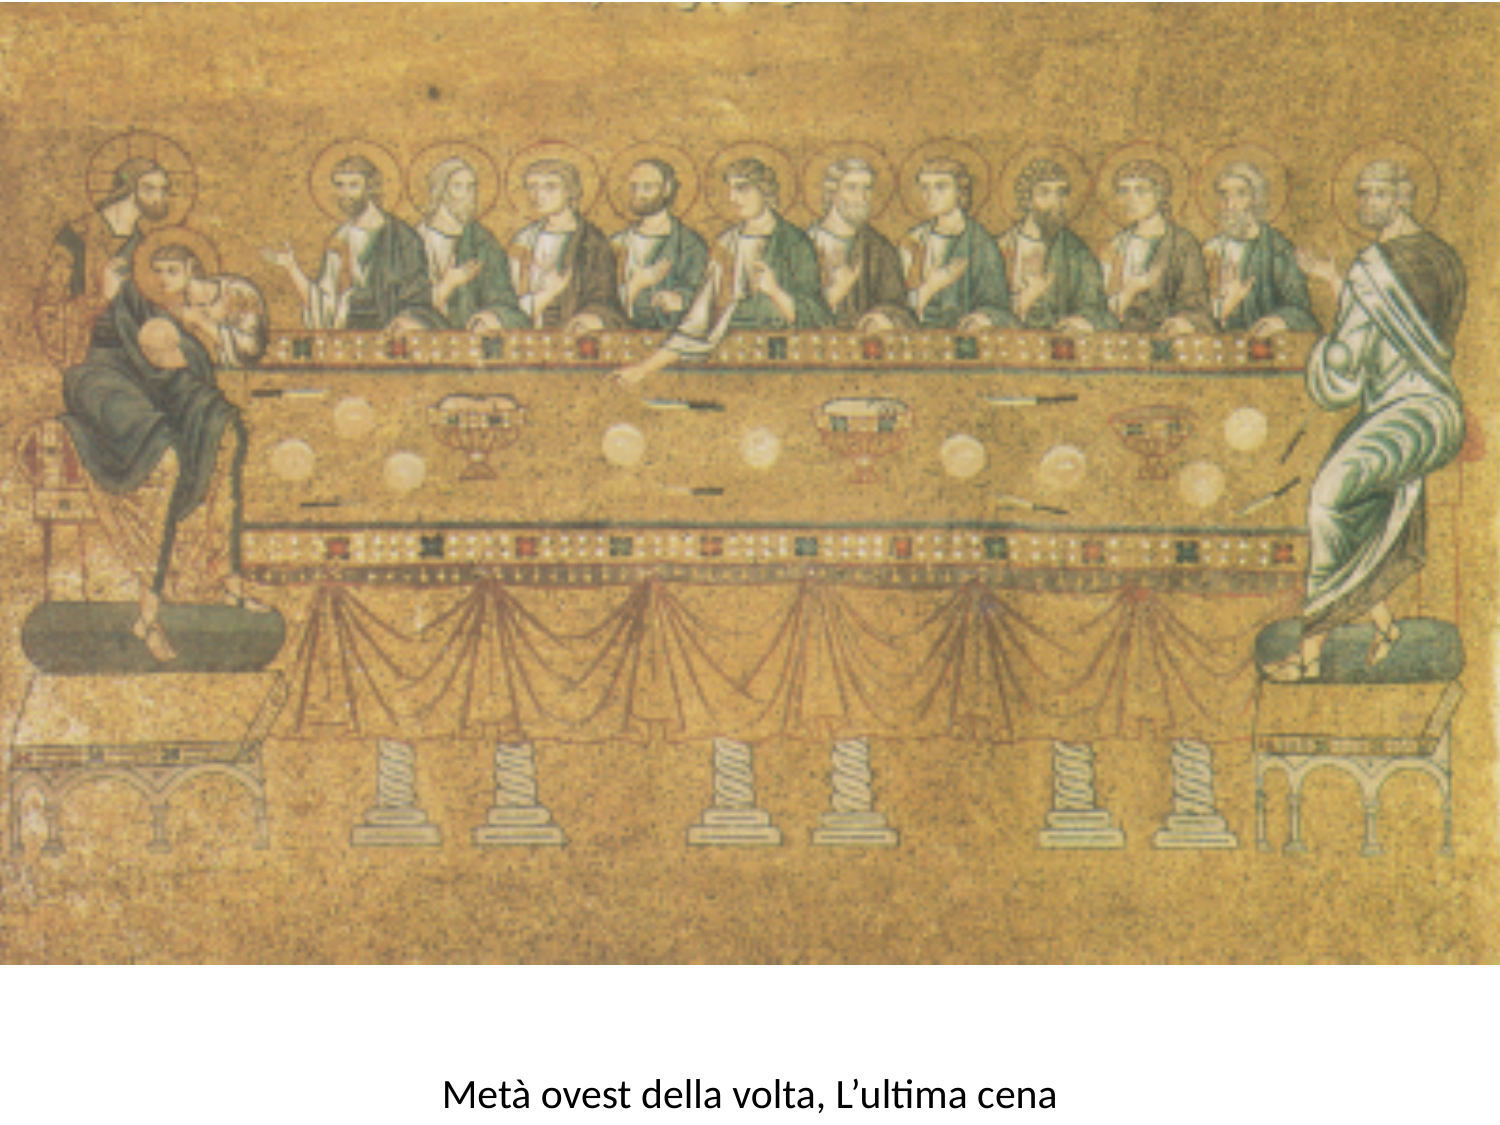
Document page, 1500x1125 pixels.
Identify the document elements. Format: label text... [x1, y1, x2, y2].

picture [0, 1, 1500, 965]
title Metà ovest della volta, L’ultima cena [112, 1058, 1388, 1125]
